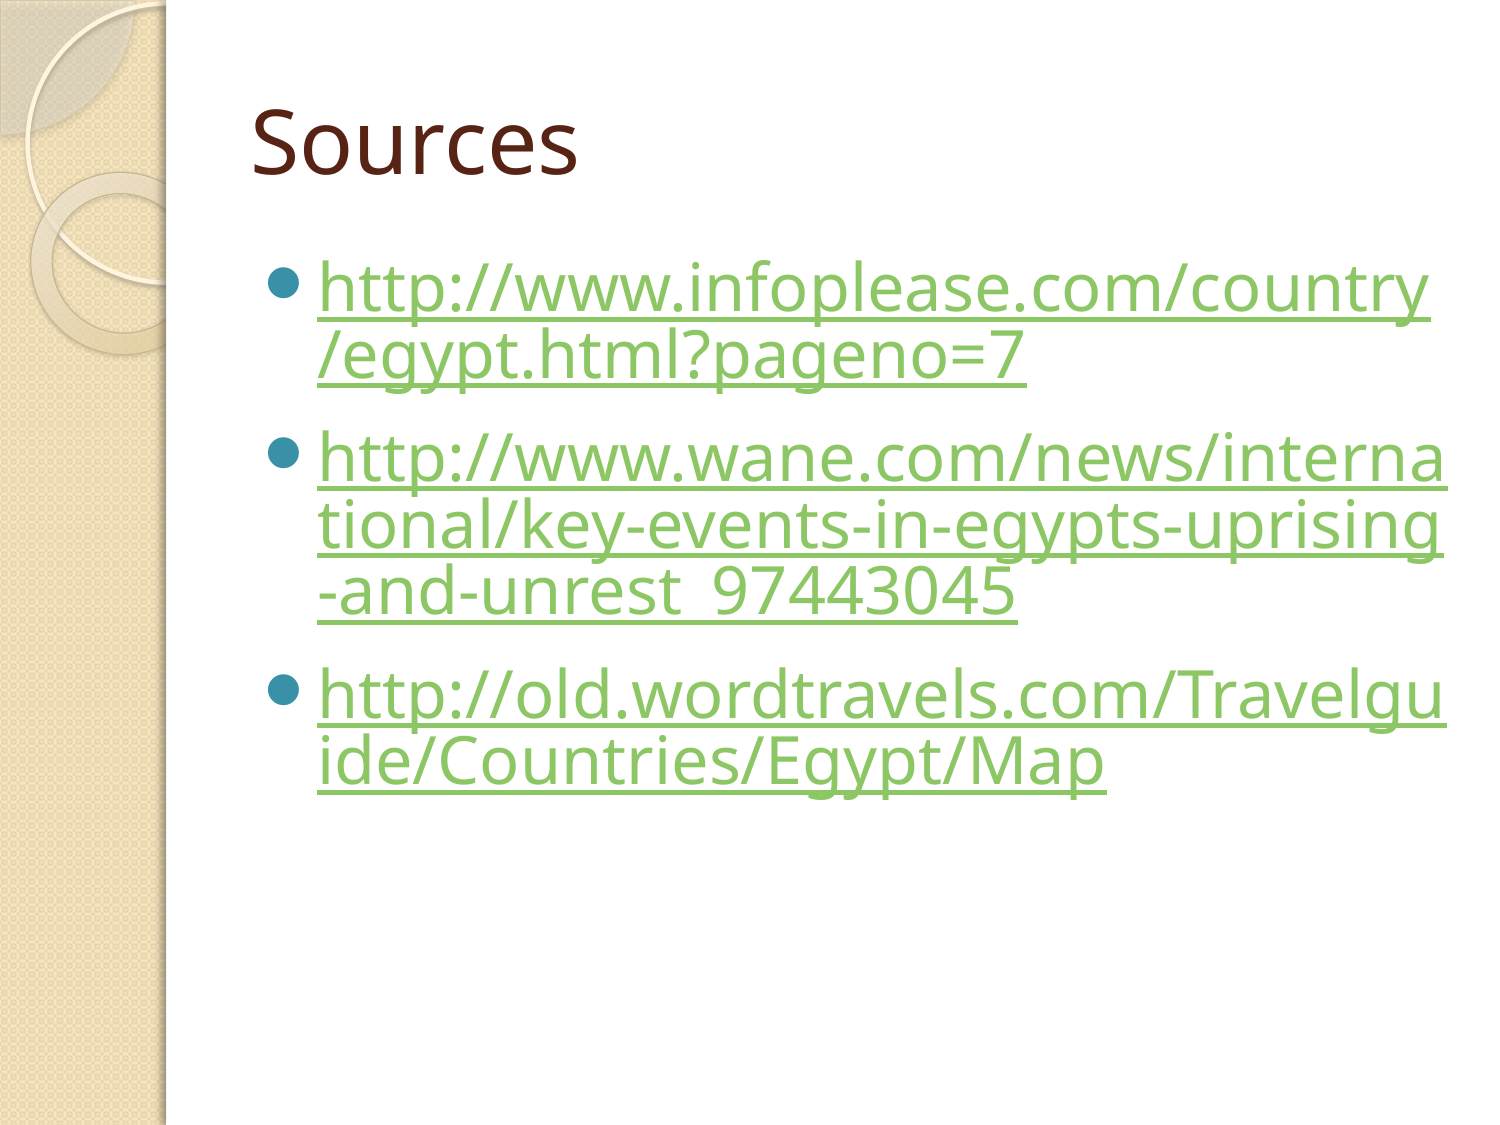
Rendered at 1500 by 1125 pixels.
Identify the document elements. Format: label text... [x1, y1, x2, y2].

list http://www.infoplease.com/country/egypt.html?pageno=7 http://www.wane.com/news/international/key-events-in-egypts-uprising-and-unrest_97443045 http://old.wordtravels.com/Travelguide/Countries/Egypt/Map [235, 237, 1466, 1025]
title Sources [235, 45, 1466, 233]
